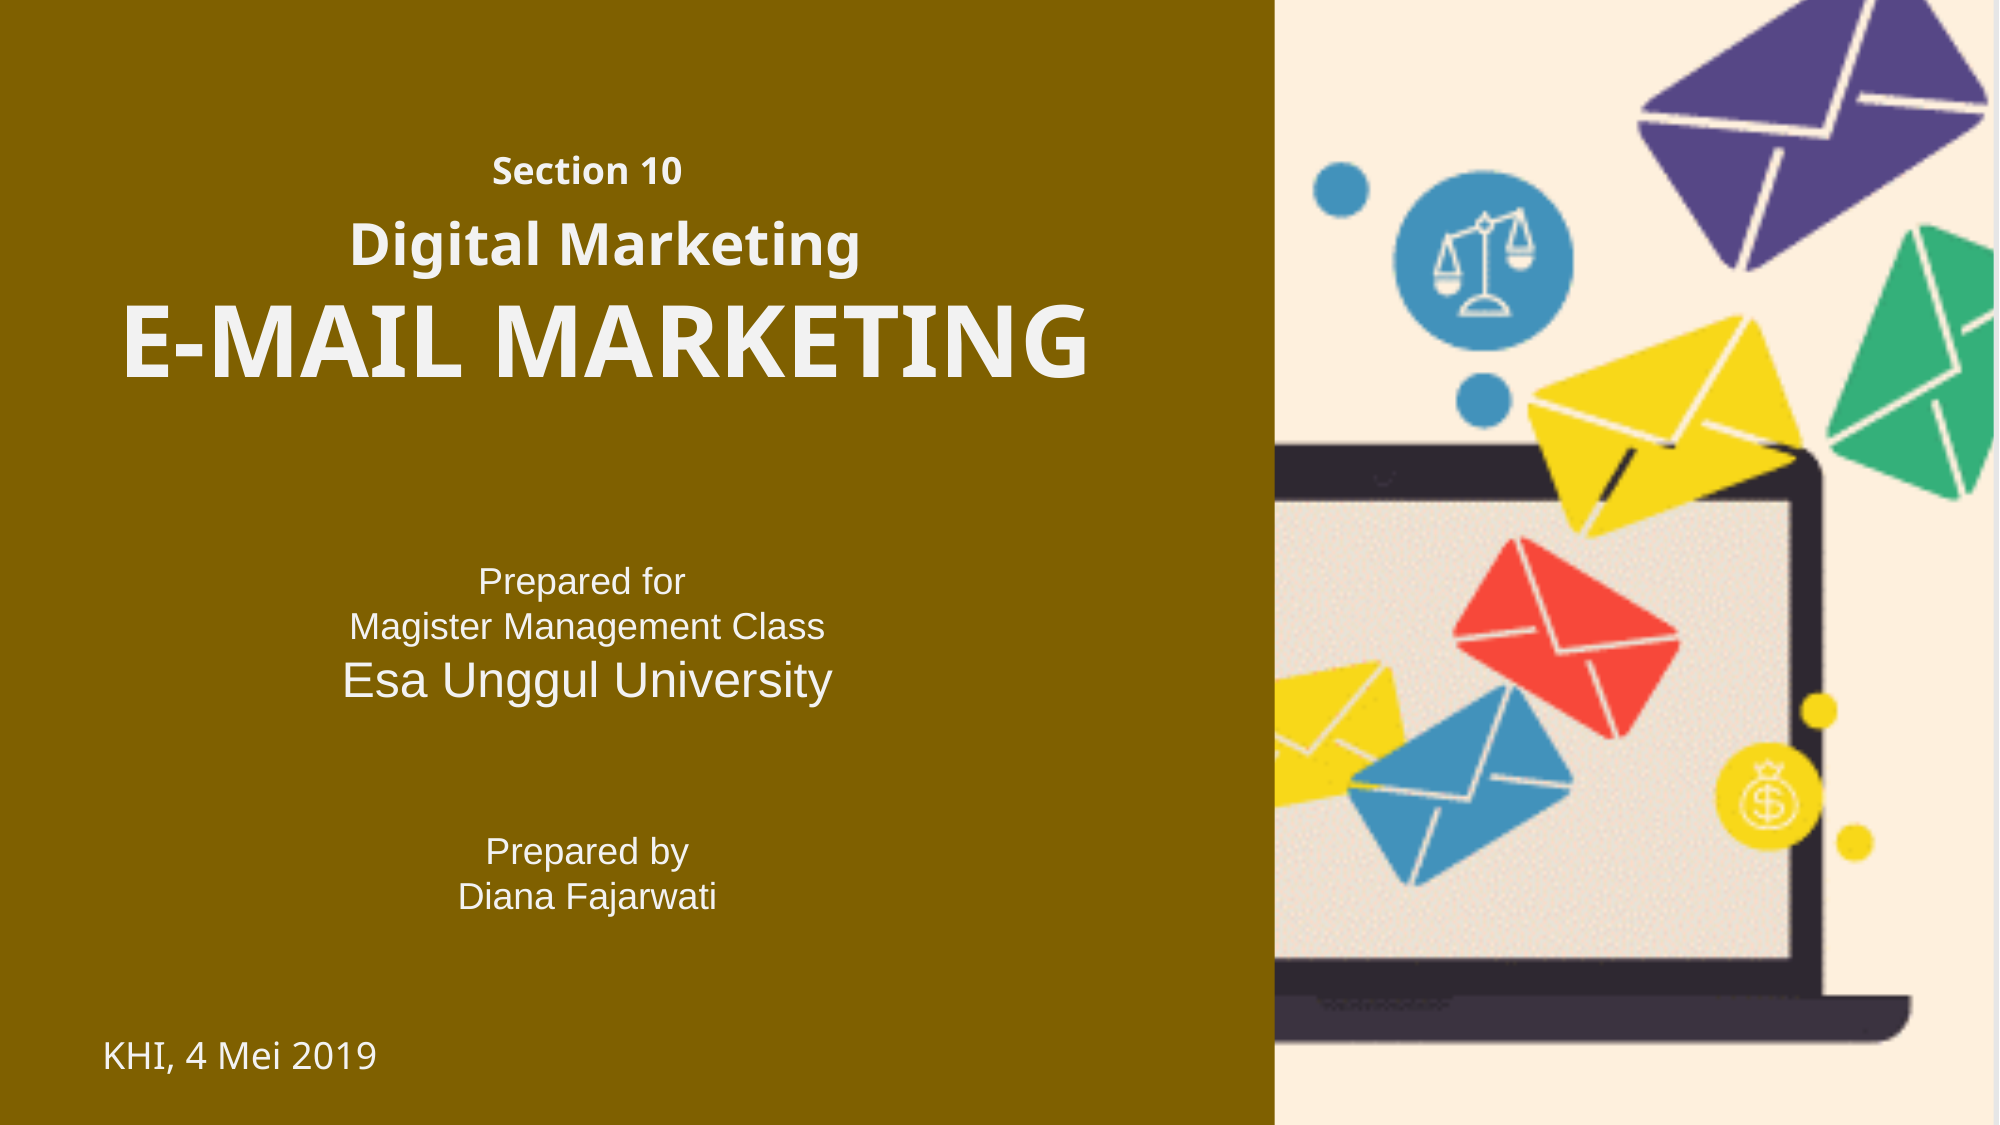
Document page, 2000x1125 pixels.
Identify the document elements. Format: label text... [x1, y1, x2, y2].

title Digital Marketing E-MAIL MARKETING [62, 200, 975, 442]
text_box KHI, 4 Mei 2019 [87, 1024, 888, 1085]
text_box [0, 0, 975, 1125]
picture [980, 0, 1994, 1125]
subtitle Prepared for Magister Management Class Esa Unggul University Prepared by Diana Fajarwati [149, 549, 975, 825]
text_box Section 10 [462, 139, 713, 200]
